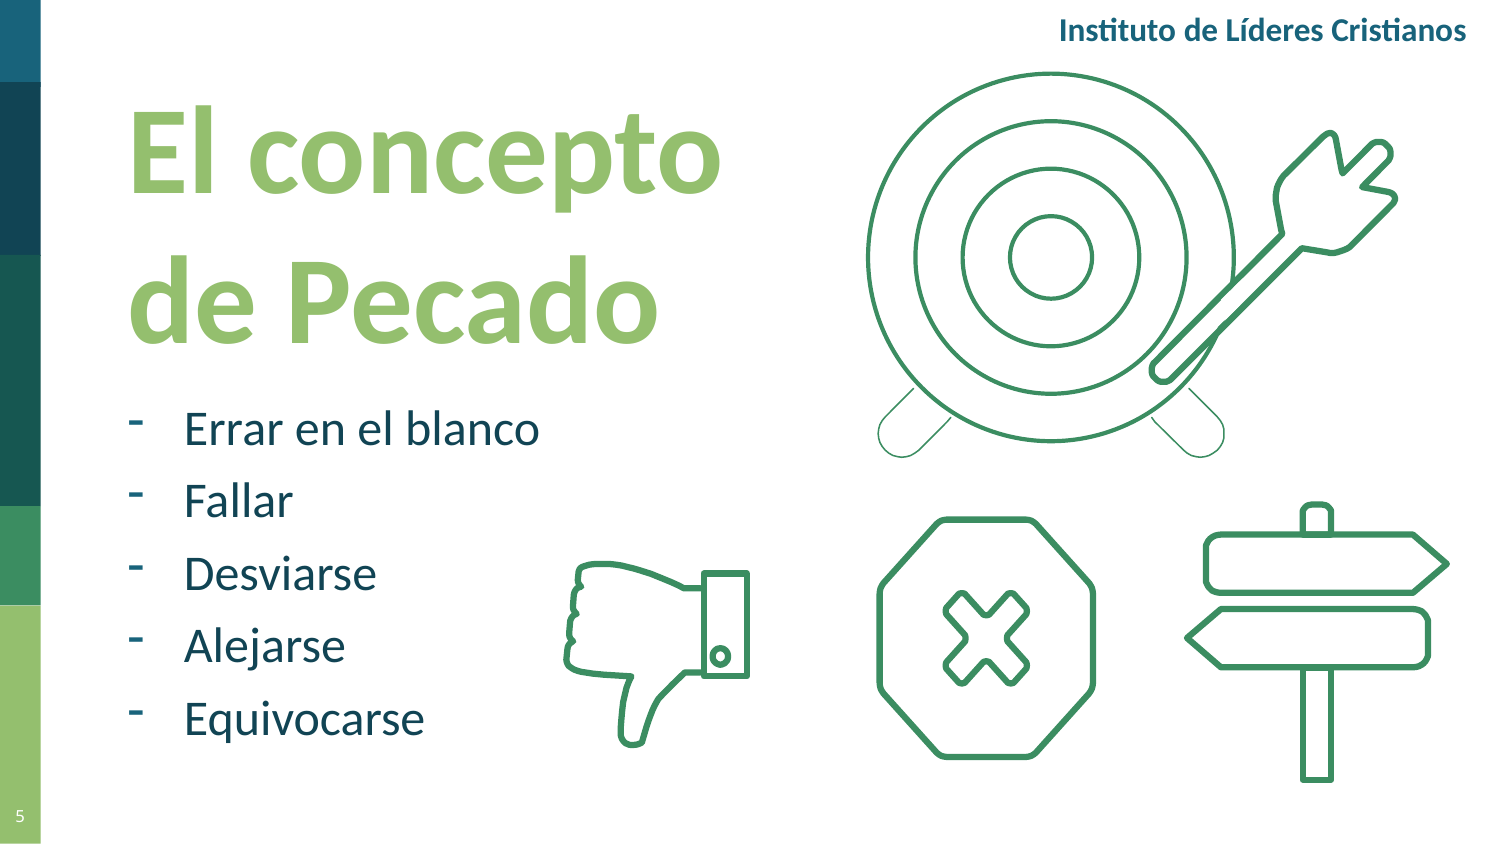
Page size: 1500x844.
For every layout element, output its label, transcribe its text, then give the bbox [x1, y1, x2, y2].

slide_number 5 [0, 790, 49, 844]
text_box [1215, 302, 1239, 325]
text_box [1218, 290, 1241, 304]
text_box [867, 73, 1396, 458]
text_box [1186, 504, 1448, 780]
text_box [565, 563, 747, 746]
title El concepto de Pecado [112, 193, 794, 384]
text_box Instituto de Líderes Cristianos [927, 8, 1483, 100]
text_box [1222, 280, 1246, 303]
subtitle Errar en el blanco Fallar Desviarse Alejarse Equivocarse [112, 446, 794, 694]
